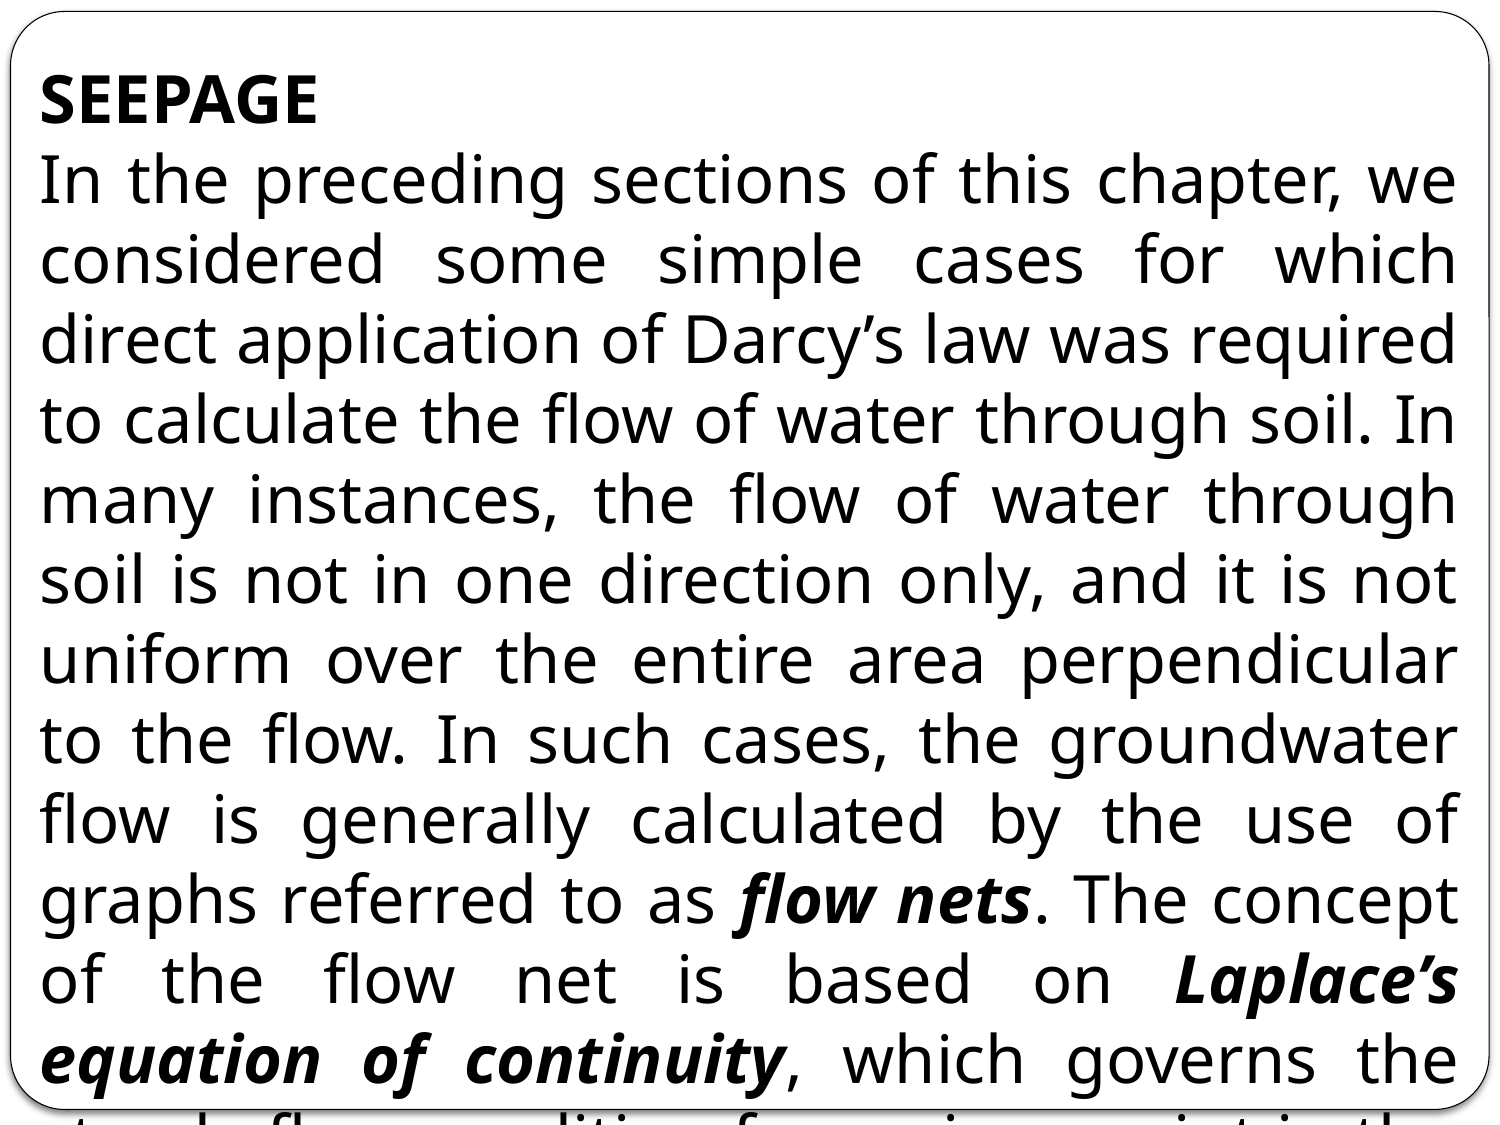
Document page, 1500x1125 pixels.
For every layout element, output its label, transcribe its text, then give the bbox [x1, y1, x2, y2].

text_box SEEPAGE In the preceding sections of this chapter, we considered some simple cases for which direct application of Darcy’s law was required to calculate the flow of water through soil. In many instances, the flow of water through soil is not in one direction only, and it is not uniform over the entire area perpendicular to the flow. In such cases, the groundwater flow is generally calculated by the use of graphs referred to as flow nets. The concept of the flow net is based on Laplace’s equation of continuity, which governs the steady flow condition for a given point in the soil mass. [24, 49, 1475, 1125]
